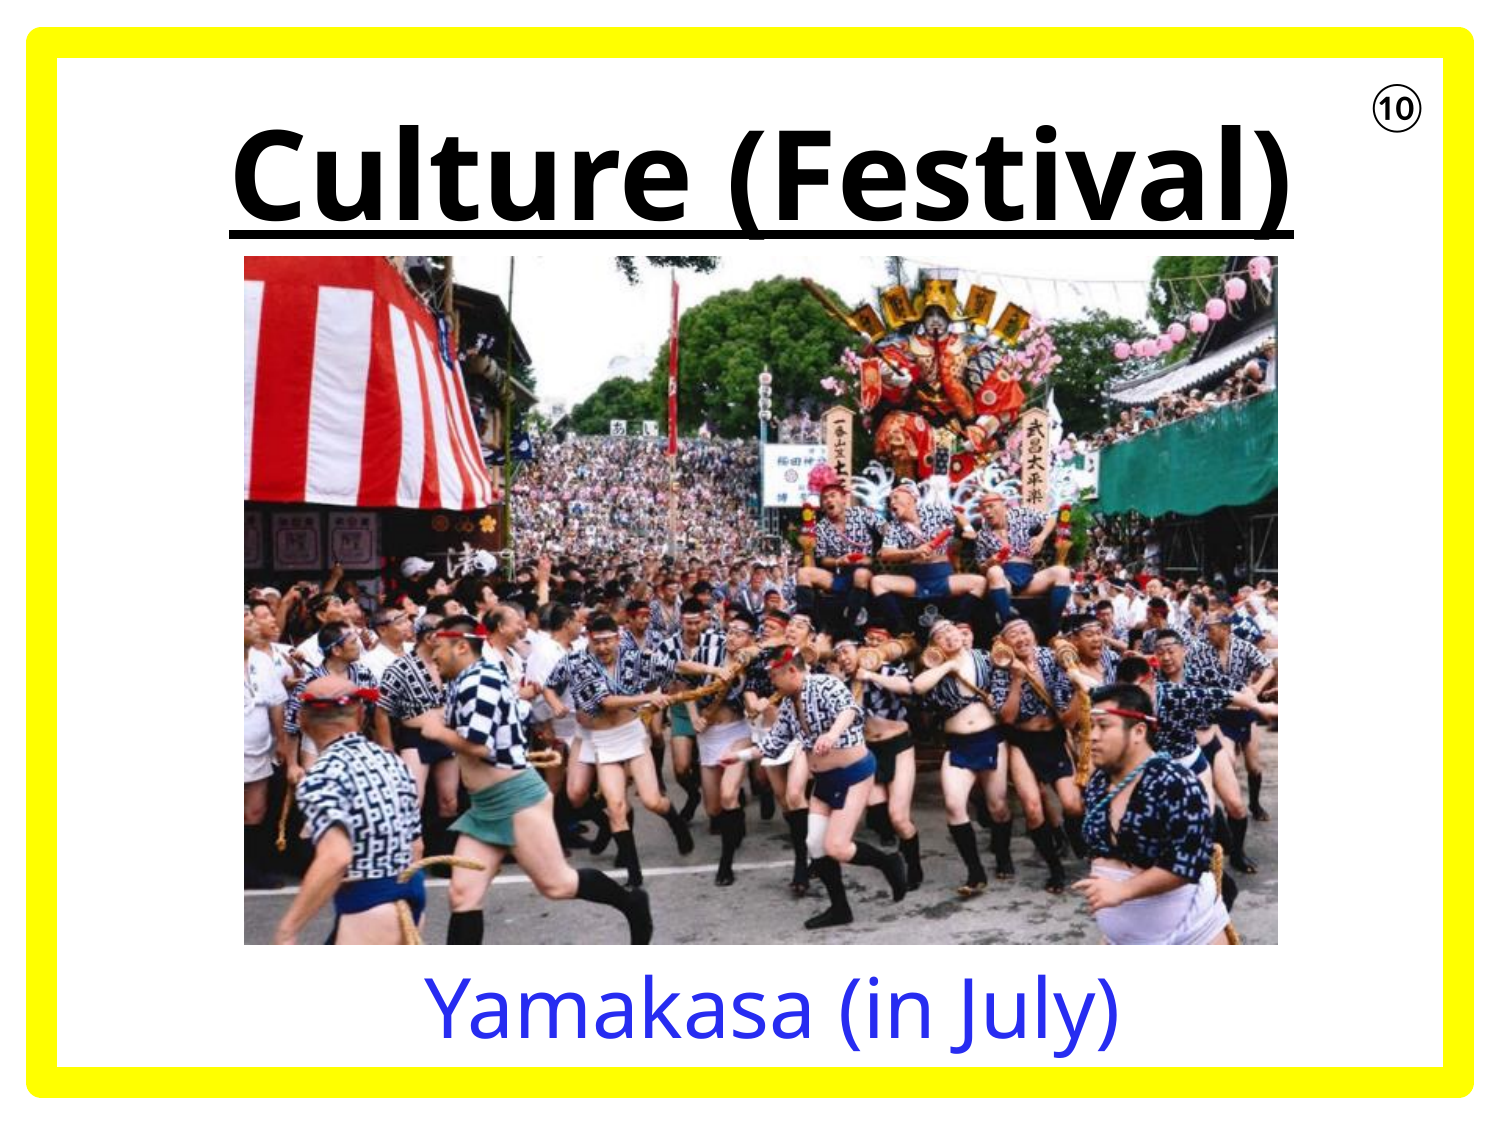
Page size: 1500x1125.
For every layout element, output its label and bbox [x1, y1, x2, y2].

picture [244, 256, 1279, 945]
text_box [41, 42, 1459, 1083]
